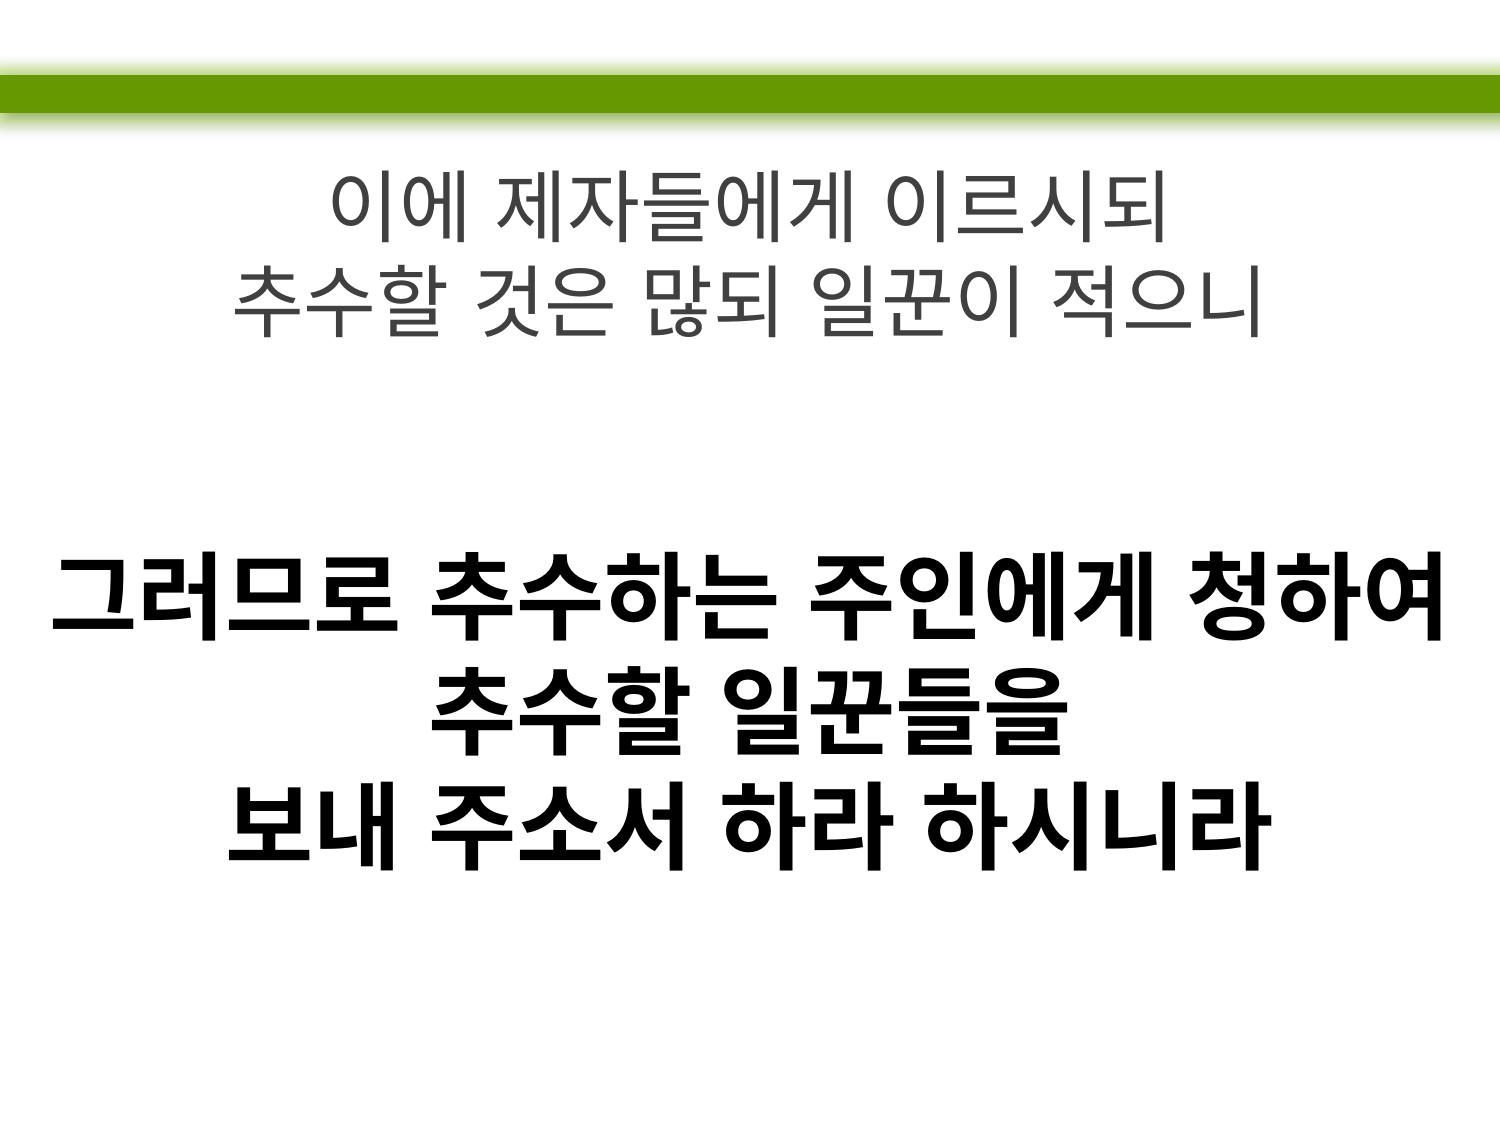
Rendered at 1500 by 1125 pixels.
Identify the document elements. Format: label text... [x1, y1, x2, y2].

text_box 그러므로 추수하는 주인에게 청하여 추수할 일꾼들을 보내 주소서 하라 하시니라 [0, 529, 1500, 890]
text_box 이에 제자들에게 이르시되 추수할 것은 많되 일꾼이 적으니 [0, 149, 1500, 355]
text_box [0, 75, 1500, 113]
